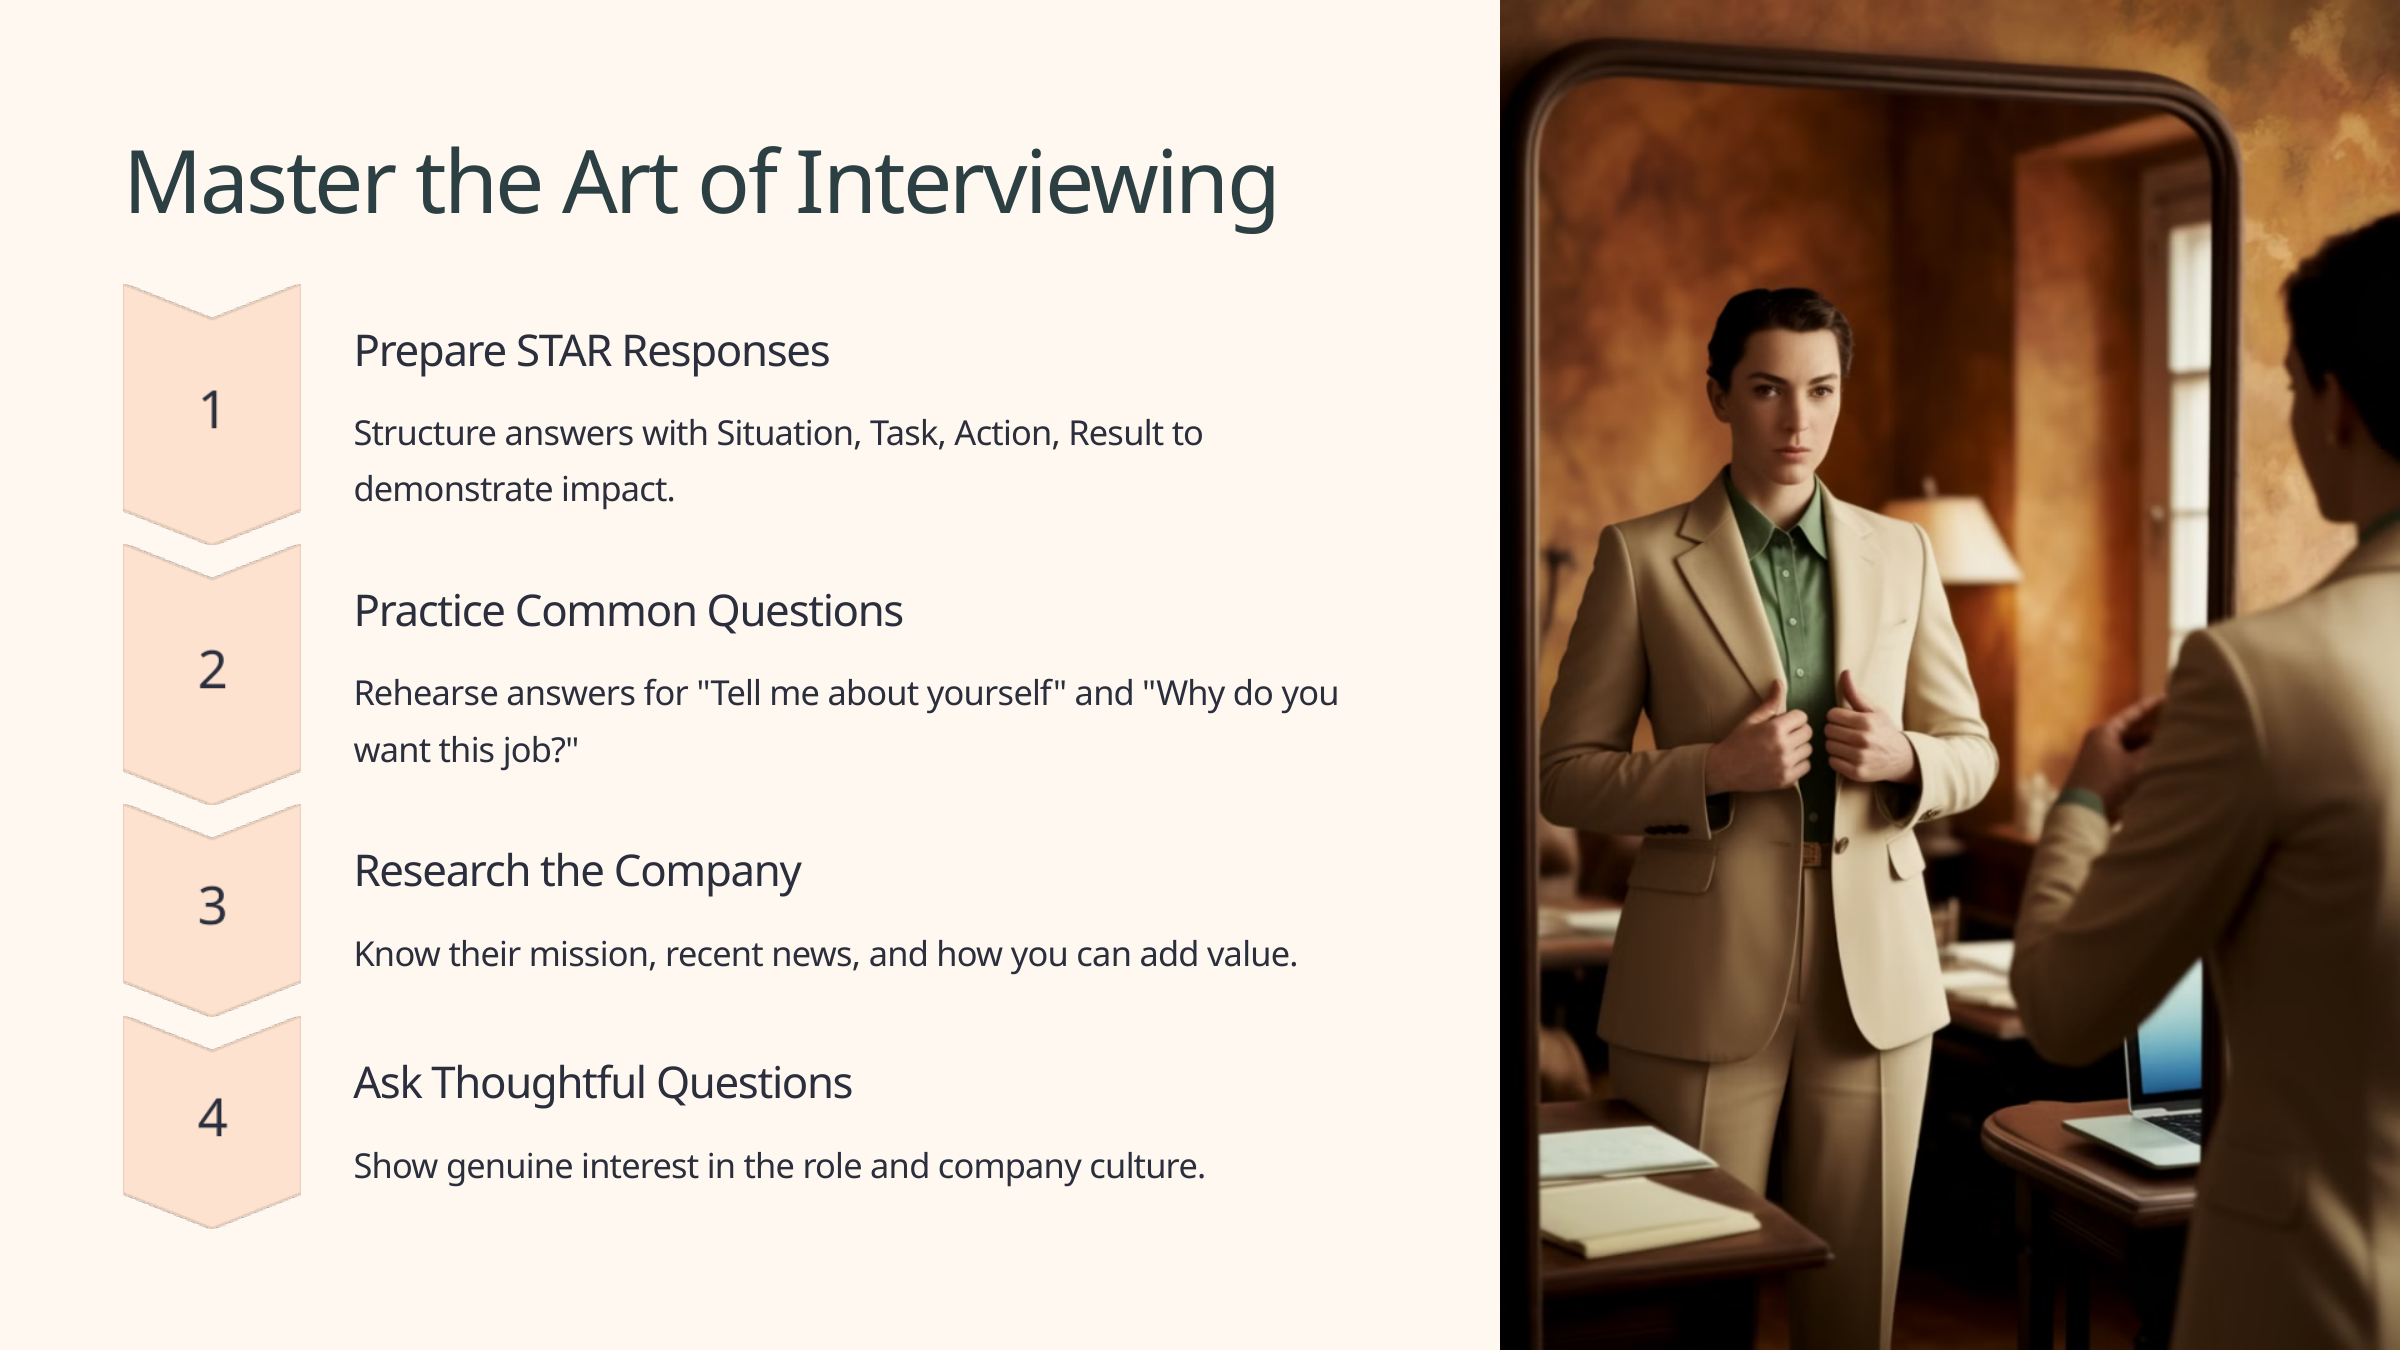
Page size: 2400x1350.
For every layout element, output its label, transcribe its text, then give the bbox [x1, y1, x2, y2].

text_box Research the Company [353, 840, 799, 896]
picture [123, 284, 301, 1229]
text_box Rehearse answers for "Tell me about yourself" and "Why do you want this job?" [353, 656, 1377, 770]
text_box Show genuine interest in the role and company culture. [353, 1128, 1377, 1186]
text_box Know their mission, recent news, and how you can add value. [353, 916, 1377, 974]
text_box Structure answers with Situation, Task, Action, Result to demonstrate impact. [353, 396, 1377, 510]
text_box Master the Art of Interviewing [123, 120, 1285, 232]
picture [1499, 0, 2400, 1350]
text_box Prepare STAR Responses [353, 319, 832, 375]
text_box Practice Common Questions [353, 579, 906, 636]
text_box Ask Thoughtful Questions [353, 1052, 858, 1108]
